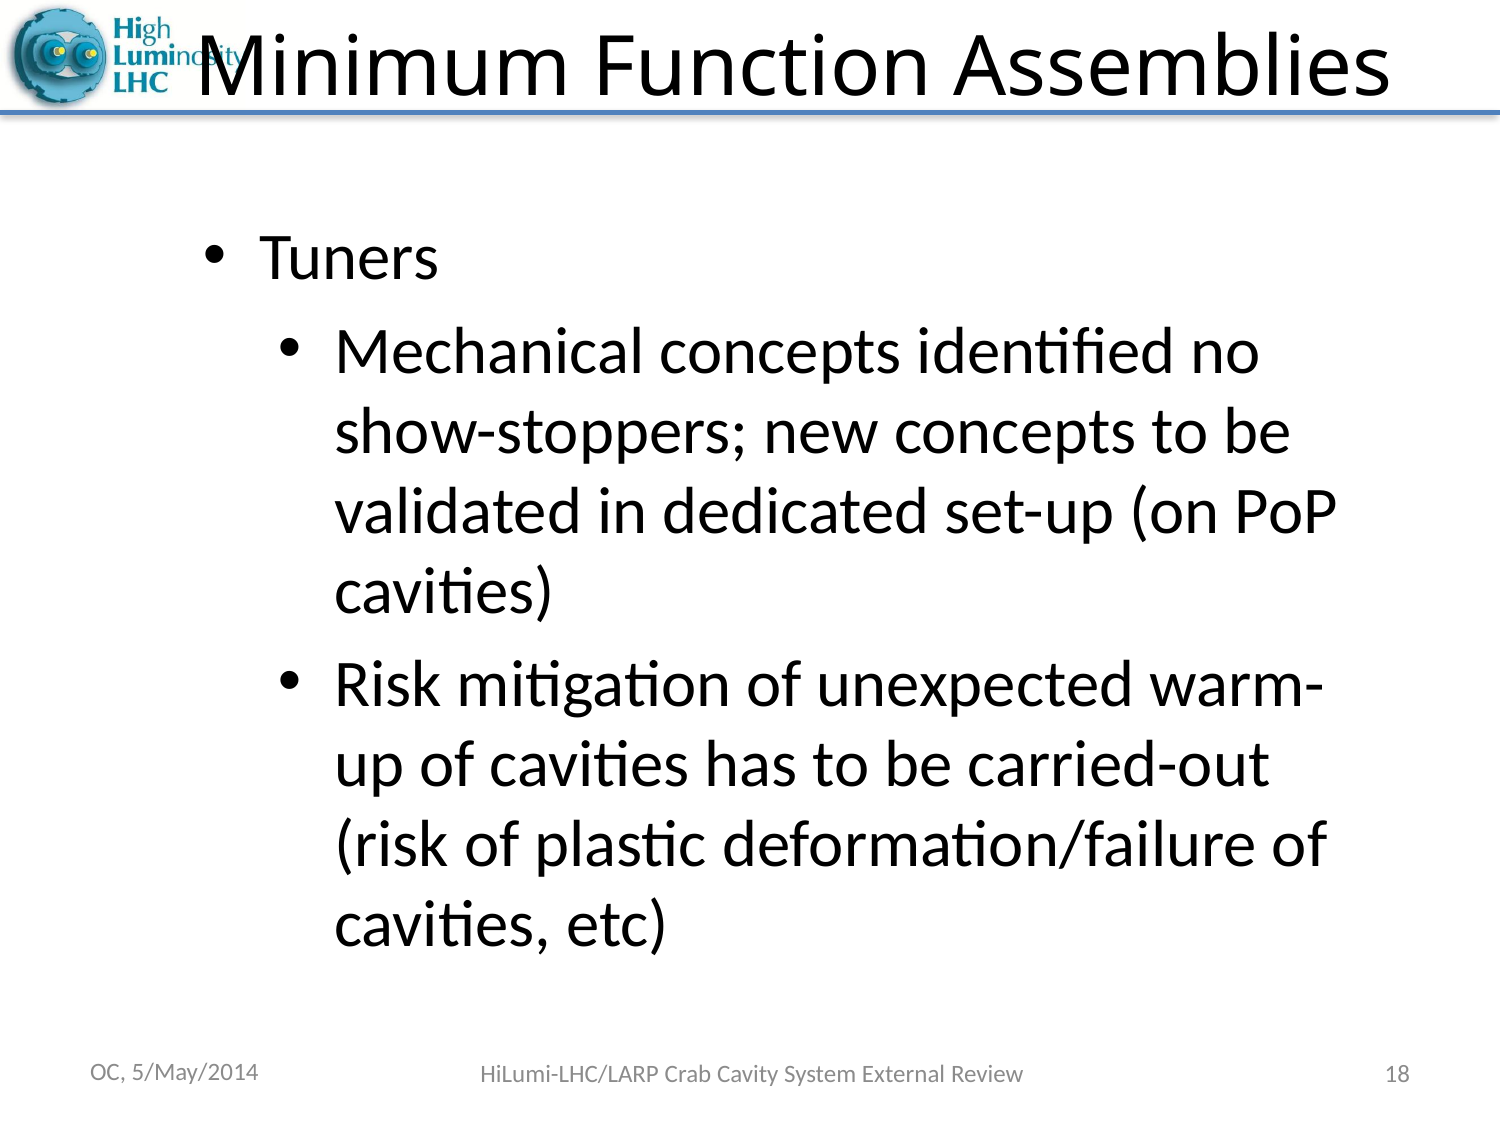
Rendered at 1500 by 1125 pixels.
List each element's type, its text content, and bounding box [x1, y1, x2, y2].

title Minimum Function Assemblies [162, 15, 1425, 109]
slide_number 18 [1074, 1042, 1425, 1103]
text_box Tuners Mechanical concepts identified no show-stoppers; new concepts to be validated in dedicated set-up (on PoP cavities) Risk mitigation of unexpected warm-up of cavities has to be carried-out (risk of plastic deformation/failure of cavities, etc) [112, 123, 1362, 1094]
picture [0, 0, 246, 110]
footer HiLumi-LHC/LARP Crab Cavity System External Review [441, 1042, 1064, 1103]
slide_number OC, 5/May/2014 [75, 1037, 425, 1103]
